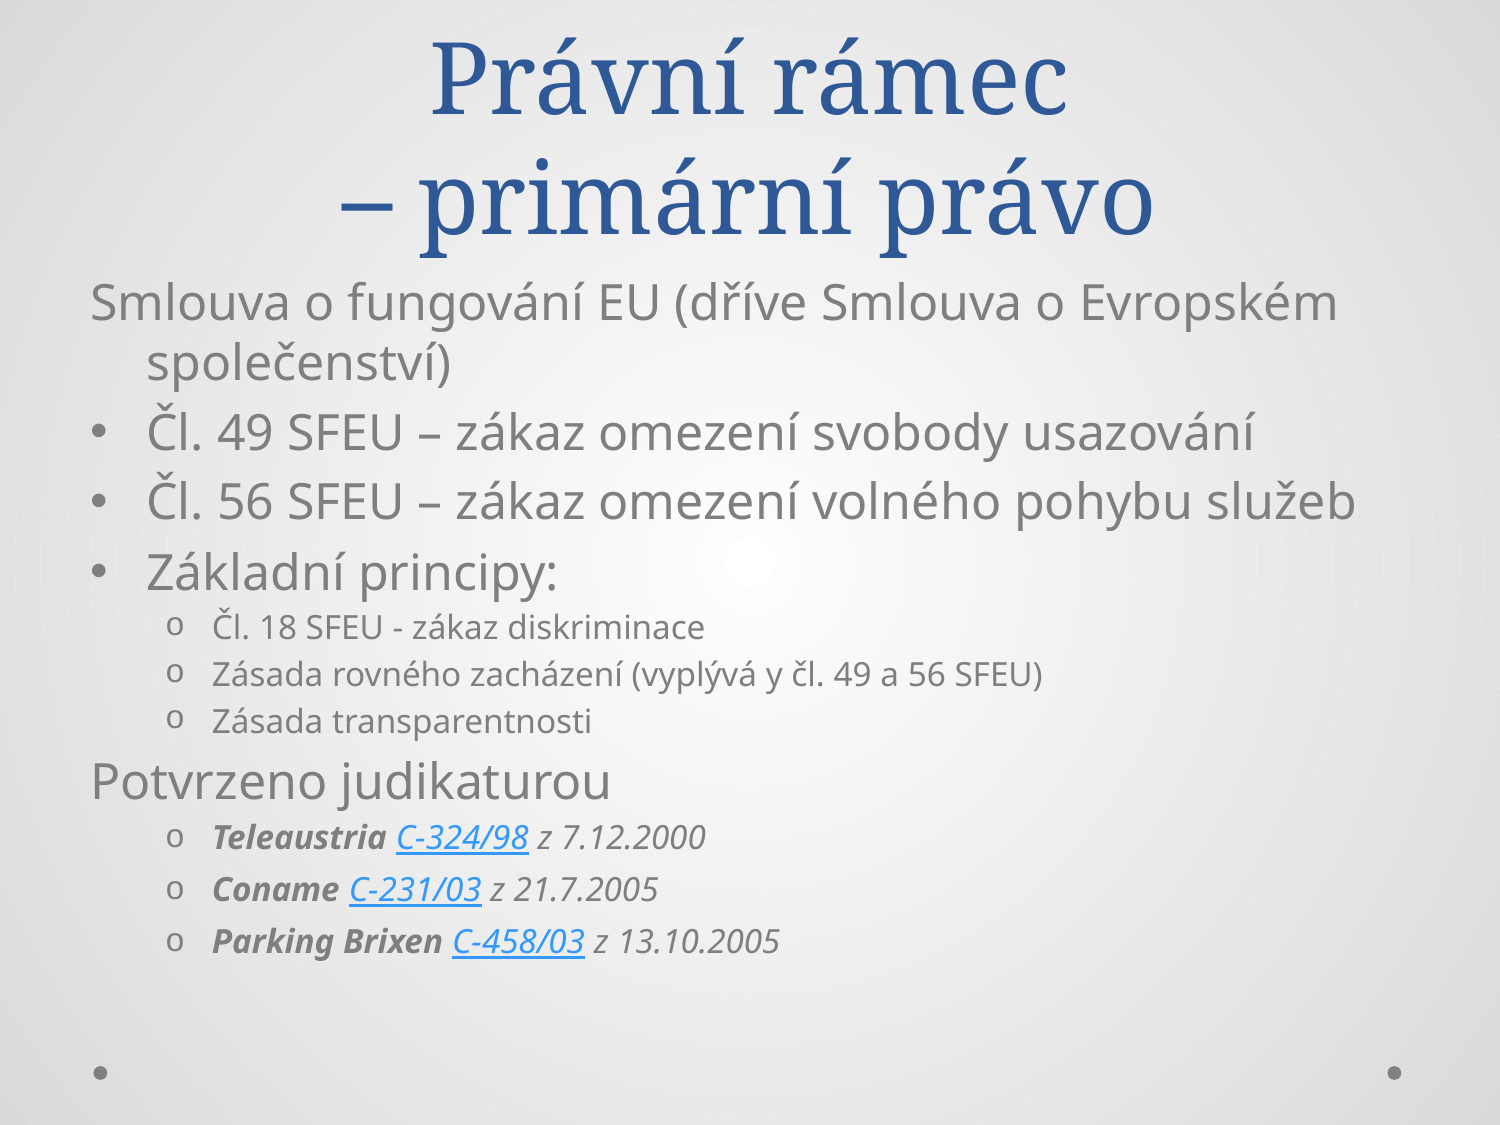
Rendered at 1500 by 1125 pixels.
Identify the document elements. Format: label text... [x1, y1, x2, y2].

title Právní rámec – primární právo [75, 0, 1425, 262]
list Smlouva o fungování EU (dříve Smlouva o Evropském společenství) Čl. 49 SFEU – zákaz omezení svobody usazování Čl. 56 SFEU – zákaz omezení volného pohybu služeb Základní principy: Čl. 18 SFEU - zákaz diskriminace Zásada rovného zacházení (vyplývá y čl. 49 a 56 SFEU) Zásada transparentnosti Potvrzeno judikaturou Teleaustria C-324/98 z 7.12.2000 Coname C-231/03 z 21.7.2005 Parking Brixen C-458/03 z 13.10.2005 [74, 262, 1426, 1006]
